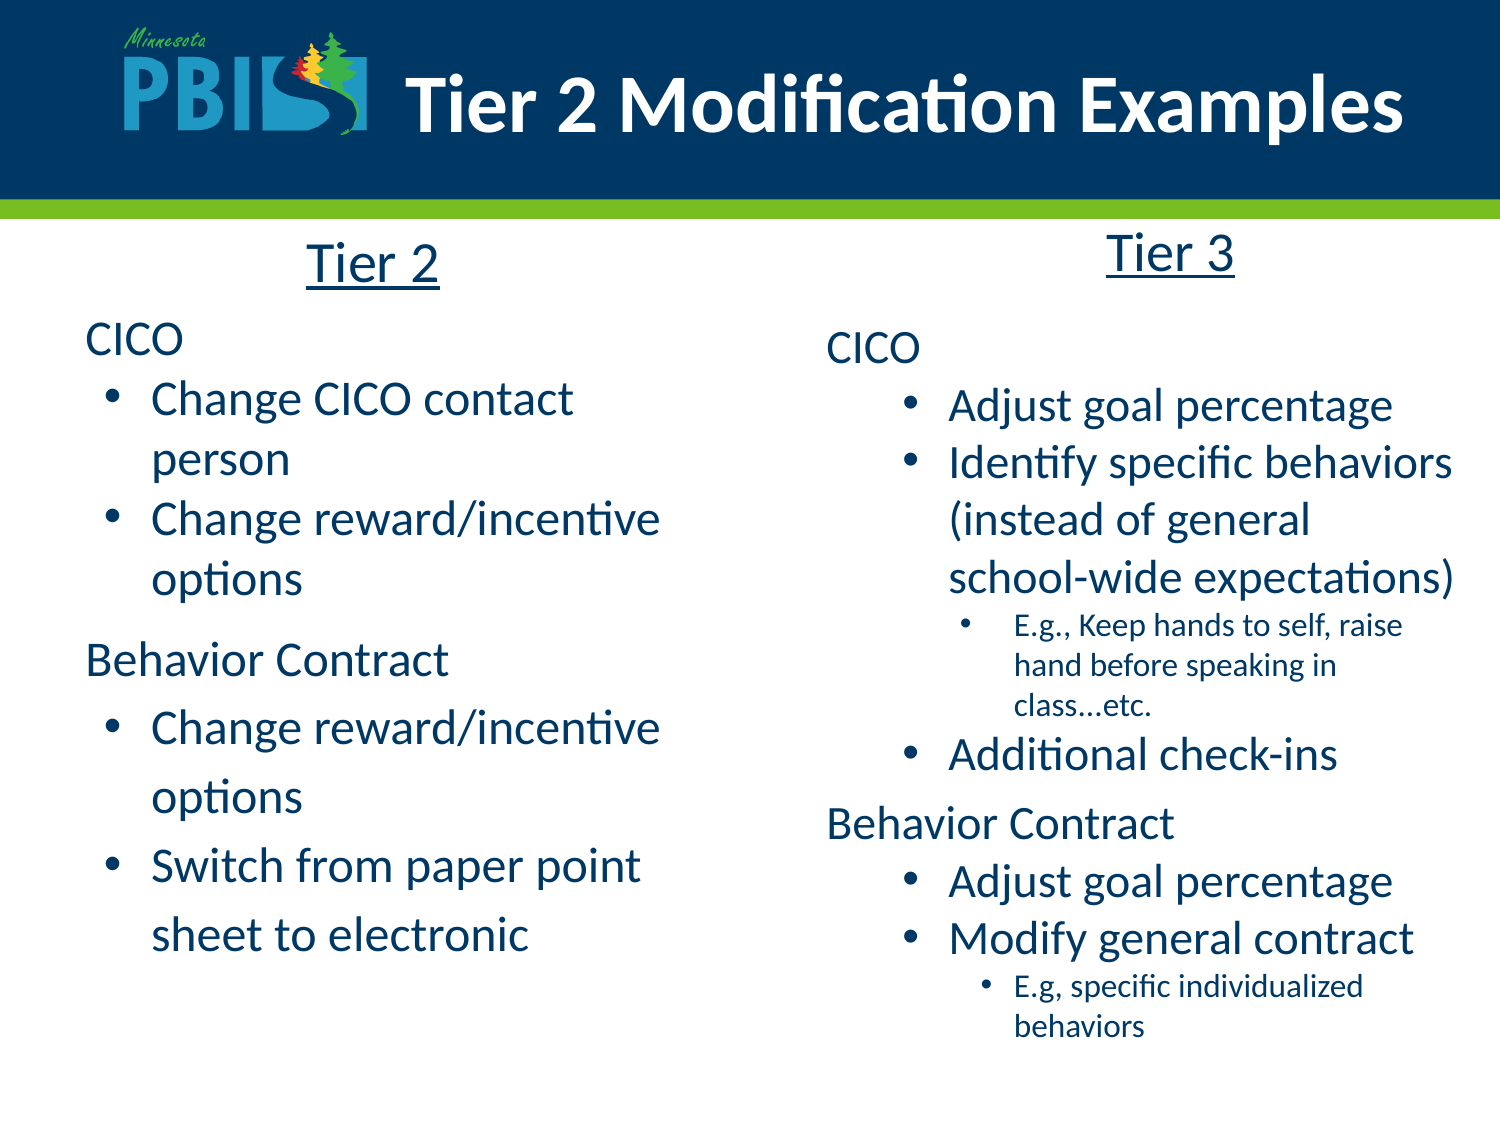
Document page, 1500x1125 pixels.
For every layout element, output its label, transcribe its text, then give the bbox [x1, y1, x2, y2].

picture [120, 24, 370, 138]
list Tier 2 CICO Change CICO contact person Change reward/incentive options Behavior Contract Change reward/incentive options Switch from paper point sheet to electronic [14, 208, 677, 1034]
list Tier 3 CICO Adjust goal percentage Identify specific behaviors (instead of general school-wide expectations) E.g., Keep hands to self, raise hand before speaking in class...etc. Additional check-ins Behavior Contract Adjust goal percentage Modify general contract E.g, specific individualized behaviors [811, 199, 1474, 1026]
title Tier 2 Modification Examples [393, 30, 1500, 181]
